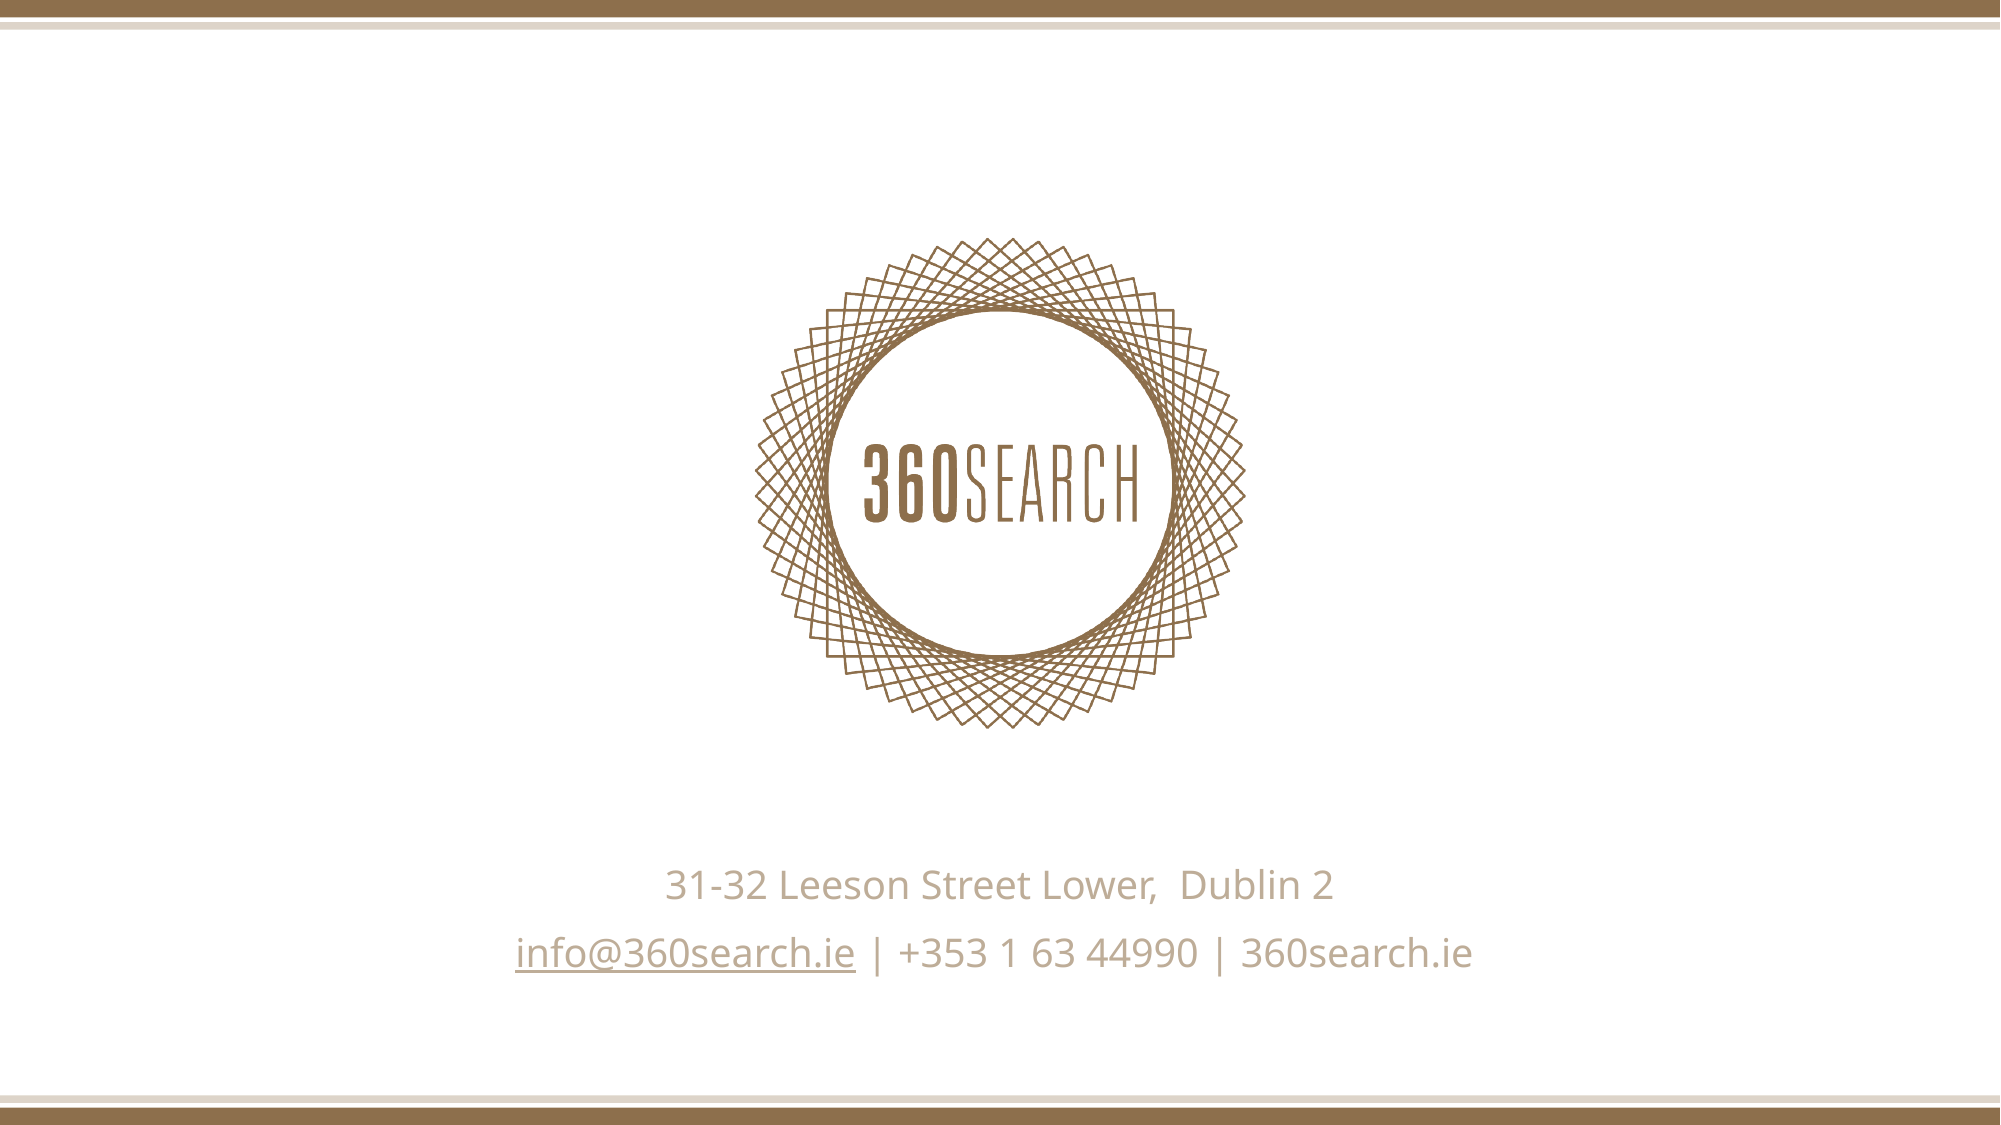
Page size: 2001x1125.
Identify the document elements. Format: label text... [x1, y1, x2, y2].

text_box 31-32 Leeson Street Lower, Dublin 2 info@360search.ie | +353 1 63 44990 | 360search.ie [291, 857, 1709, 1062]
text_box [0, 0, 2000, 18]
text_box [0, 1107, 2000, 1125]
picture [659, 142, 1341, 825]
text_box [0, 21, 2000, 31]
text_box [0, 1094, 2000, 1104]
